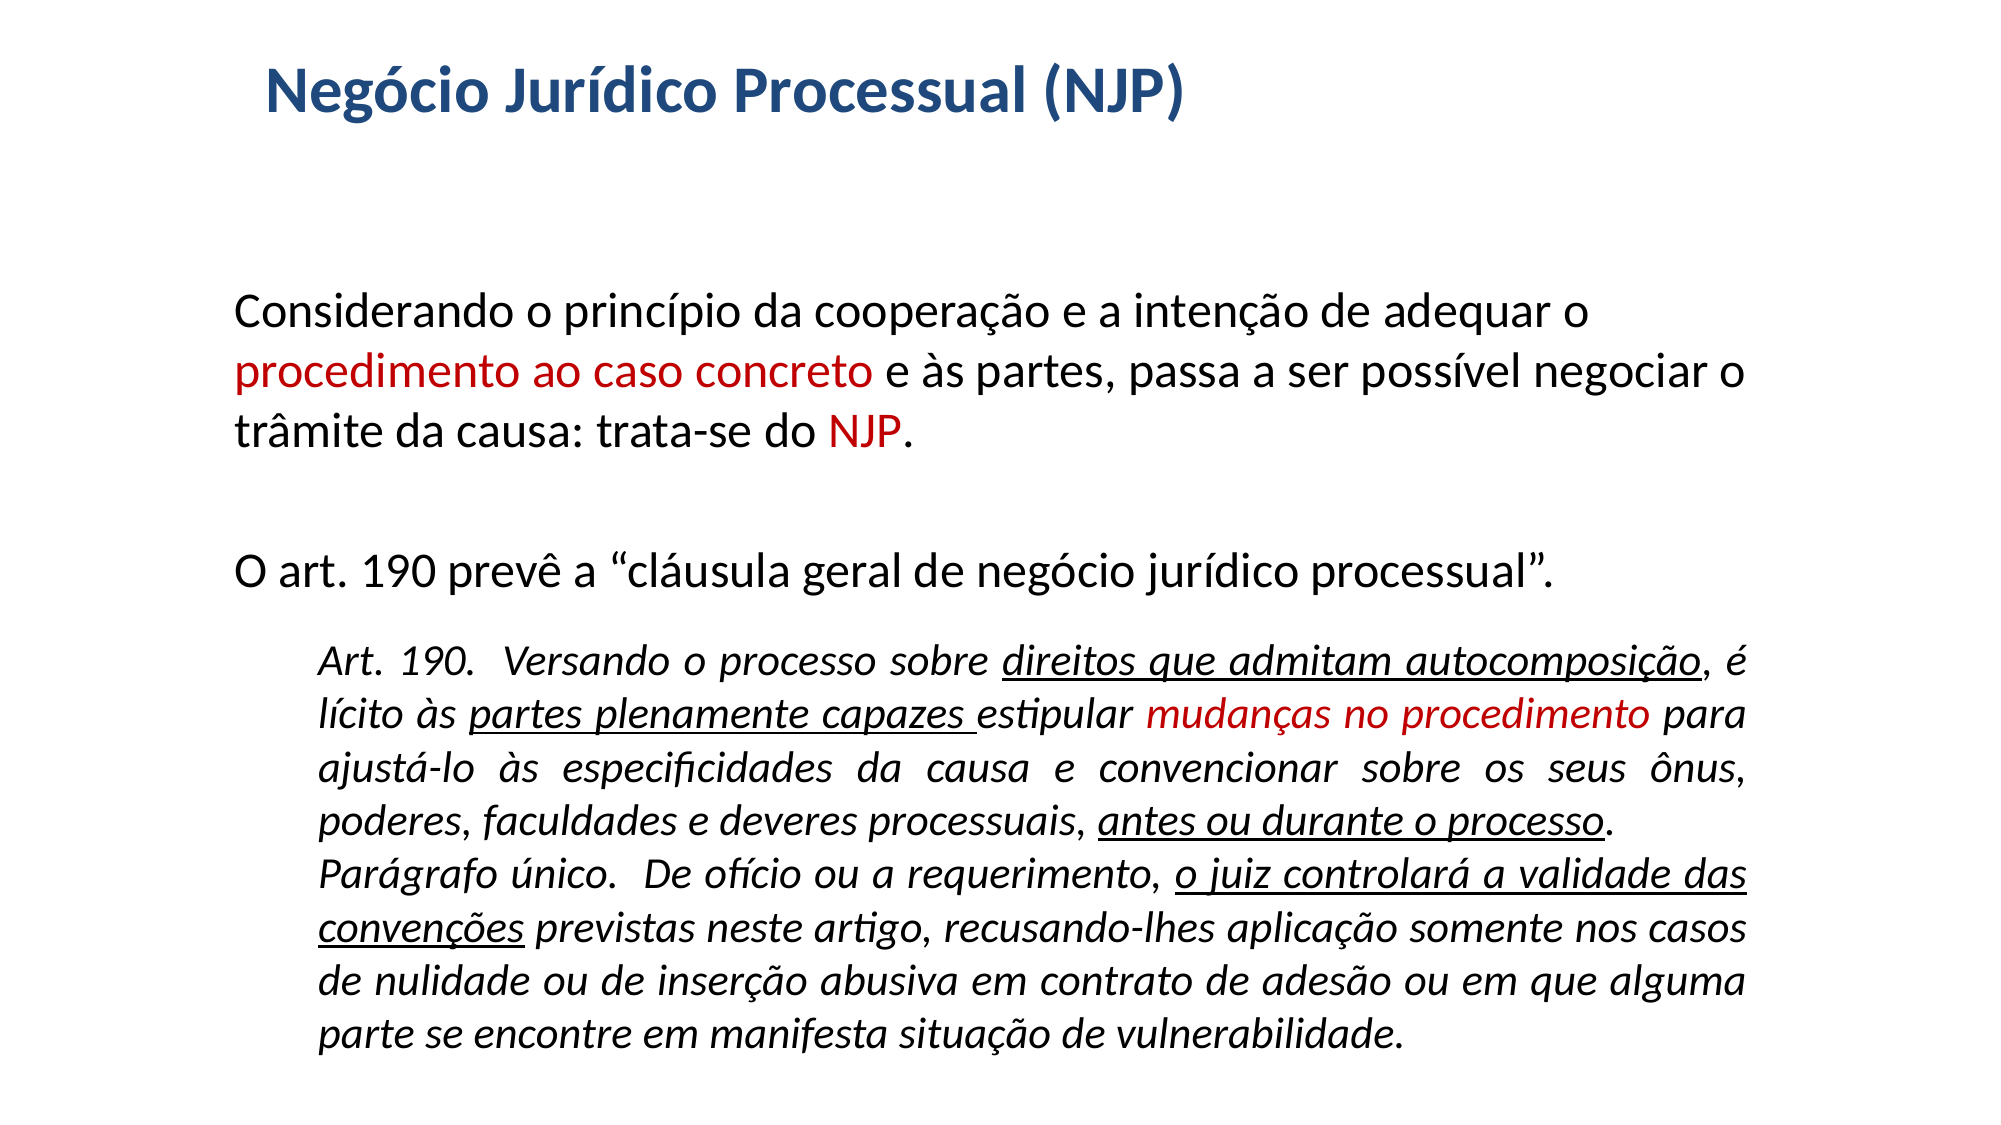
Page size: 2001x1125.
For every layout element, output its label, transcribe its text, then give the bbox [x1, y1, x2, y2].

title Negócio Jurídico Processual (NJP) [250, 34, 1900, 137]
list Considerando o princípio da cooperação e a intenção de adequar o procedimento ao caso concreto e às partes, passa a ser possível negociar o trâmite da causa: trata-se do NJP. O art. 190 prevê a “cláusula geral de negócio jurídico processual”. [219, 270, 1900, 1013]
text_box Art. 190. Versando o processo sobre direitos que admitam autocomposição, é lícito às partes plenamente capazes estipular mudanças no procedimento para ajustá-lo às especificidades da causa e convencionar sobre os seus ônus, poderes, faculdades e deveres processuais, antes ou durante o processo. Parágrafo único. De ofício ou a requerimento, o juiz controlará a validade das convenções previstas neste artigo, recusando-lhes aplicação somente nos casos de nulidade ou de inserção abusiva em contrato de adesão ou em que alguma parte se encontre em manifesta situação de vulnerabilidade. [303, 623, 1762, 1065]
